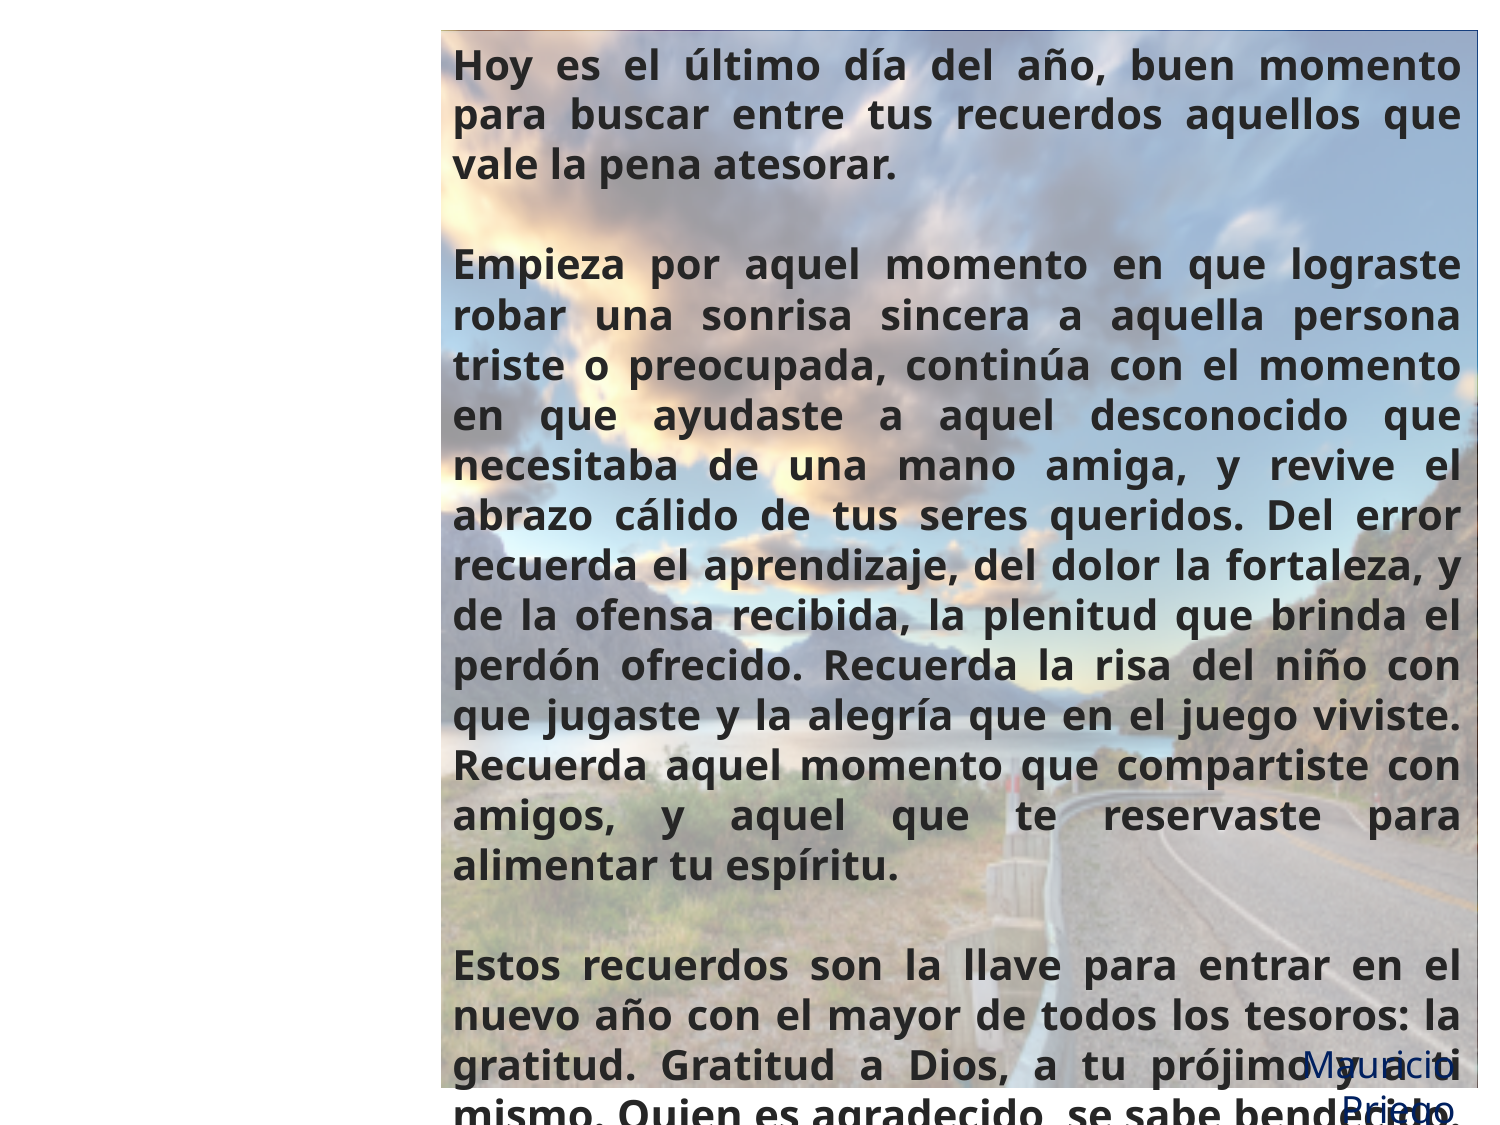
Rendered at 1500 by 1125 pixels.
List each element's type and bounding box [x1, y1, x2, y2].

text_box [437, 30, 1478, 1107]
